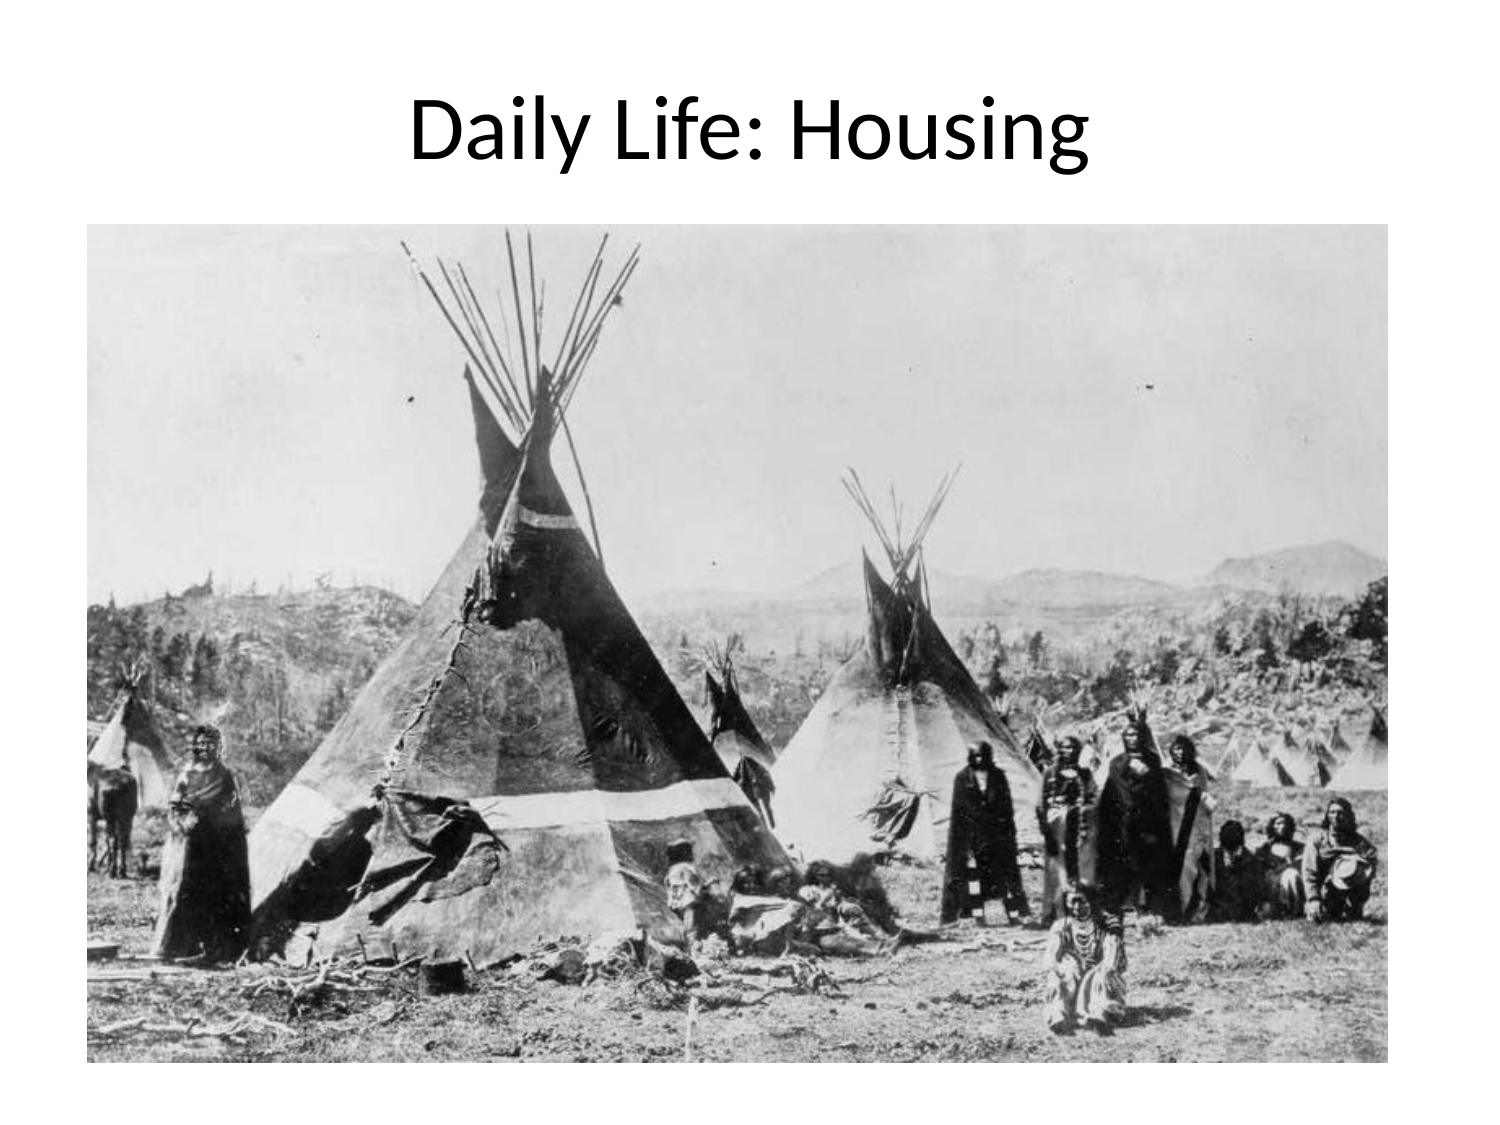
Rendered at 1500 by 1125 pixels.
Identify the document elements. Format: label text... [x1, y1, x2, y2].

title Daily Life: Housing [75, 45, 1425, 200]
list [87, 224, 1388, 1063]
